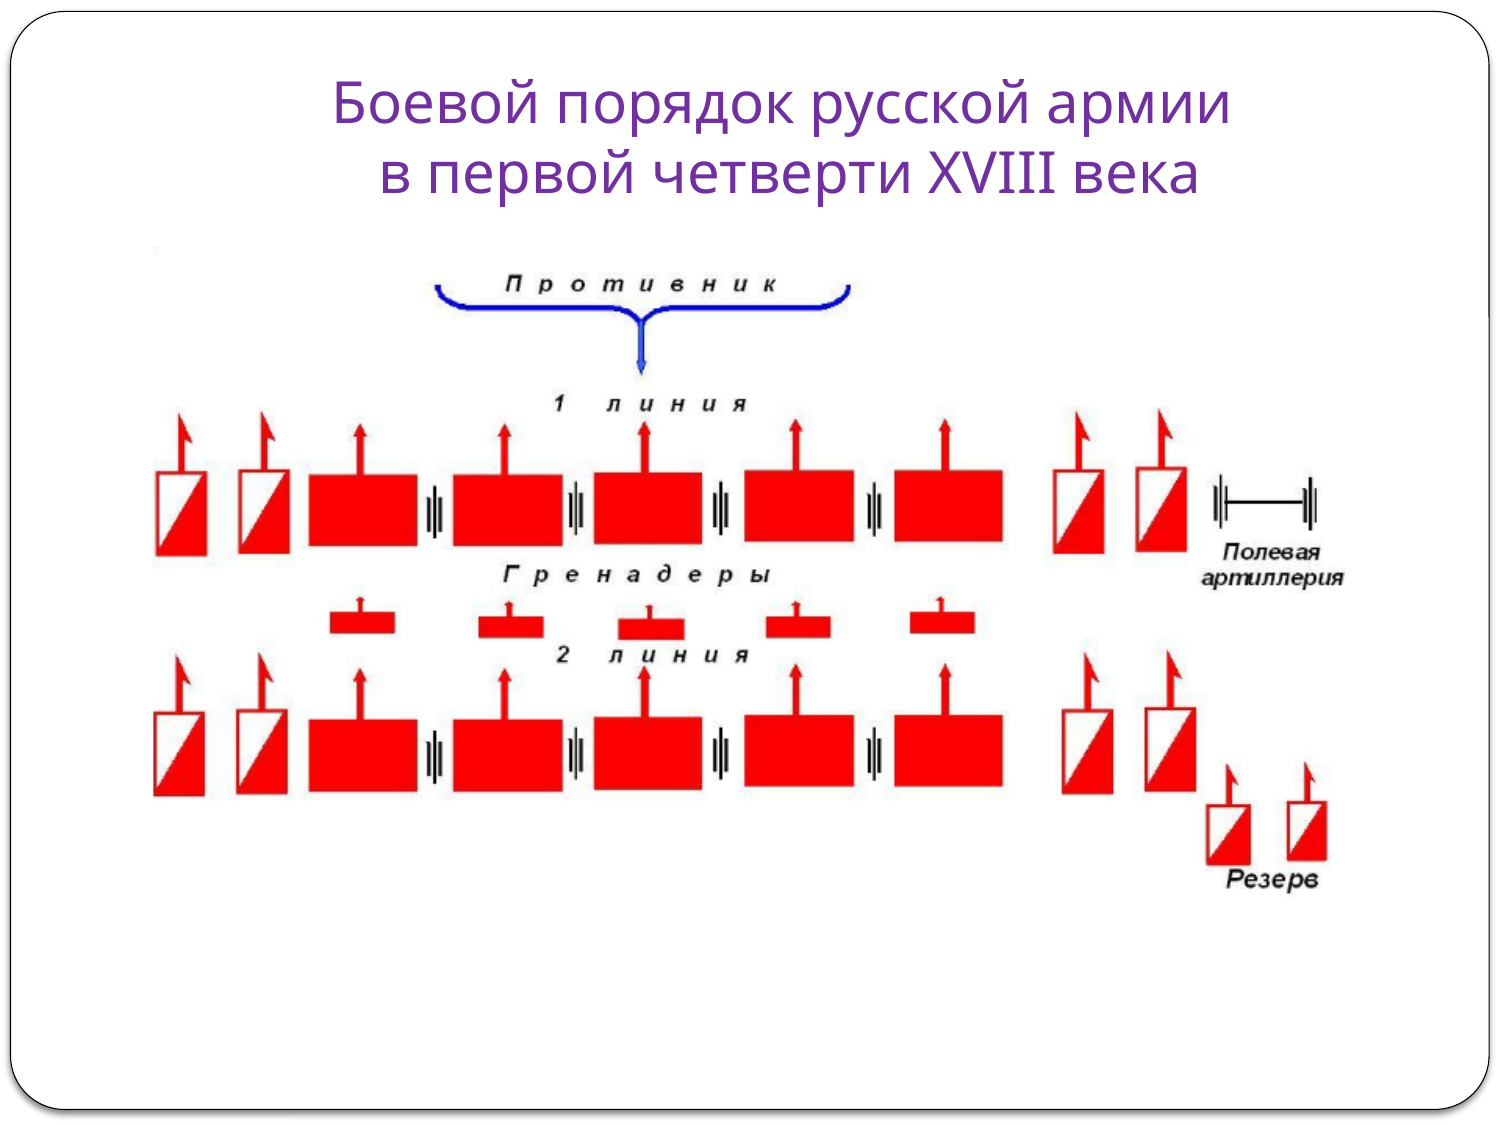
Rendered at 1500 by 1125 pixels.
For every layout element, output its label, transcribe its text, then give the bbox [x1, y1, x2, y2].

text_box Боевой порядок русской армии в первой четверти XVIII века [152, 58, 1428, 213]
picture [152, 245, 1345, 903]
